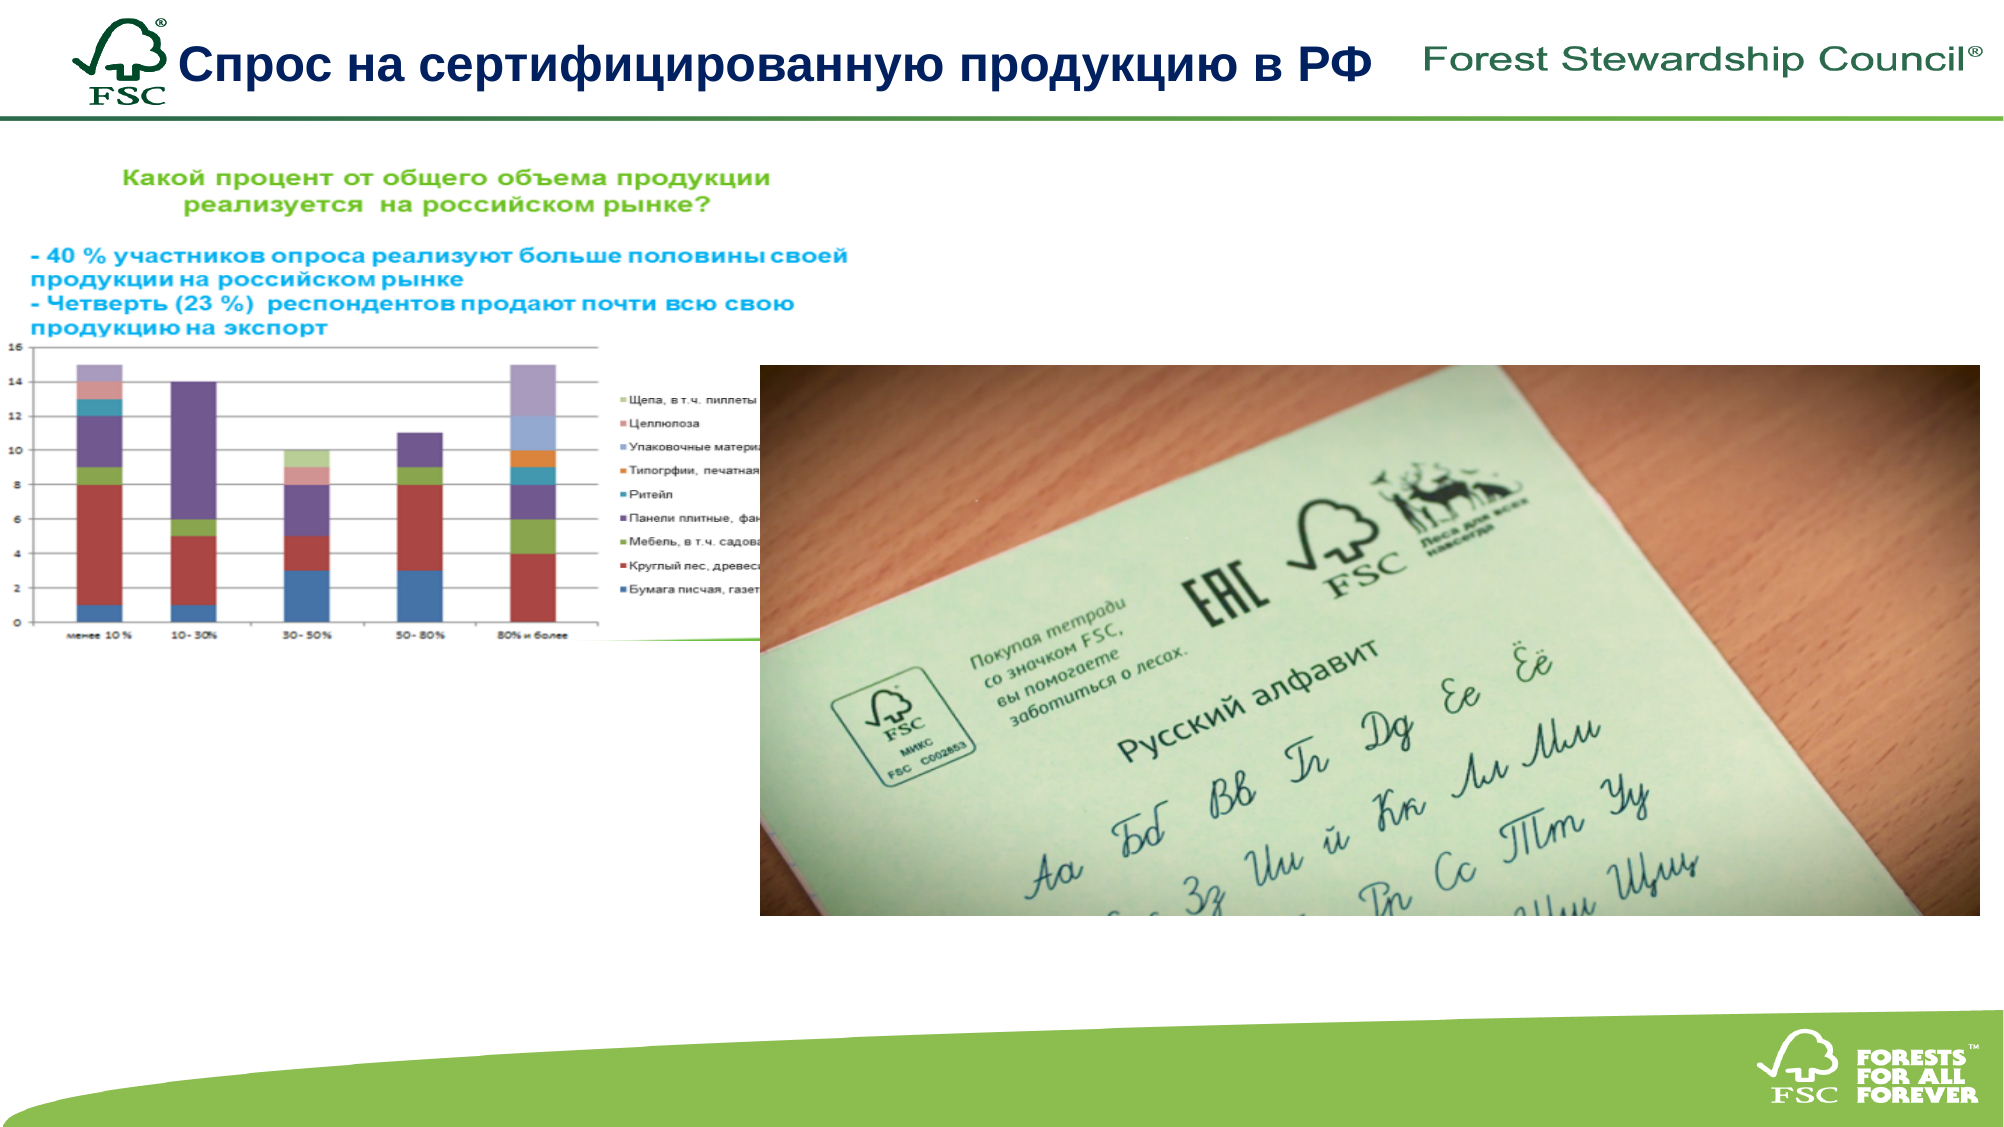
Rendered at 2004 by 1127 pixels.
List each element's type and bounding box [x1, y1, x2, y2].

picture [2, 1009, 2004, 1127]
picture [0, 0, 2004, 123]
picture [2, 163, 1980, 916]
